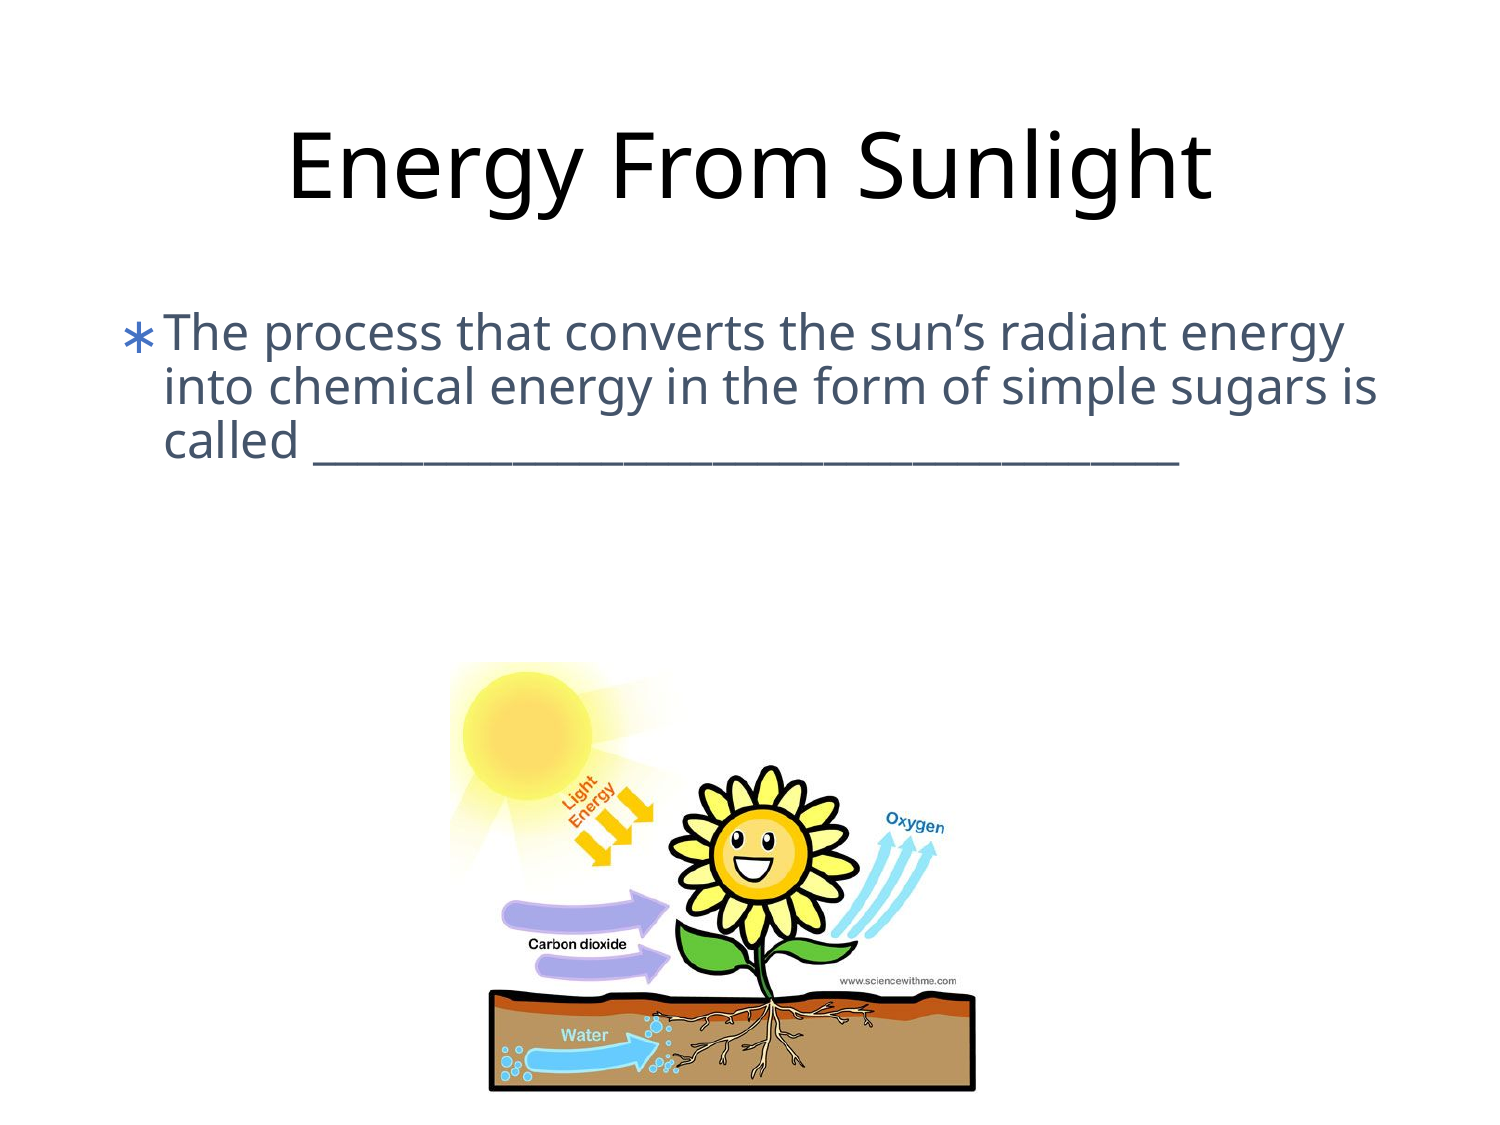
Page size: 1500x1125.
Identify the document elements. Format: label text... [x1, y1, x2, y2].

title Energy From Sunlight [103, 59, 1397, 278]
picture [449, 662, 1007, 1109]
list The process that converts the sun’s radiant energy into chemical energy in the form of simple sugars is called _______________________________________ [103, 299, 1397, 1014]
